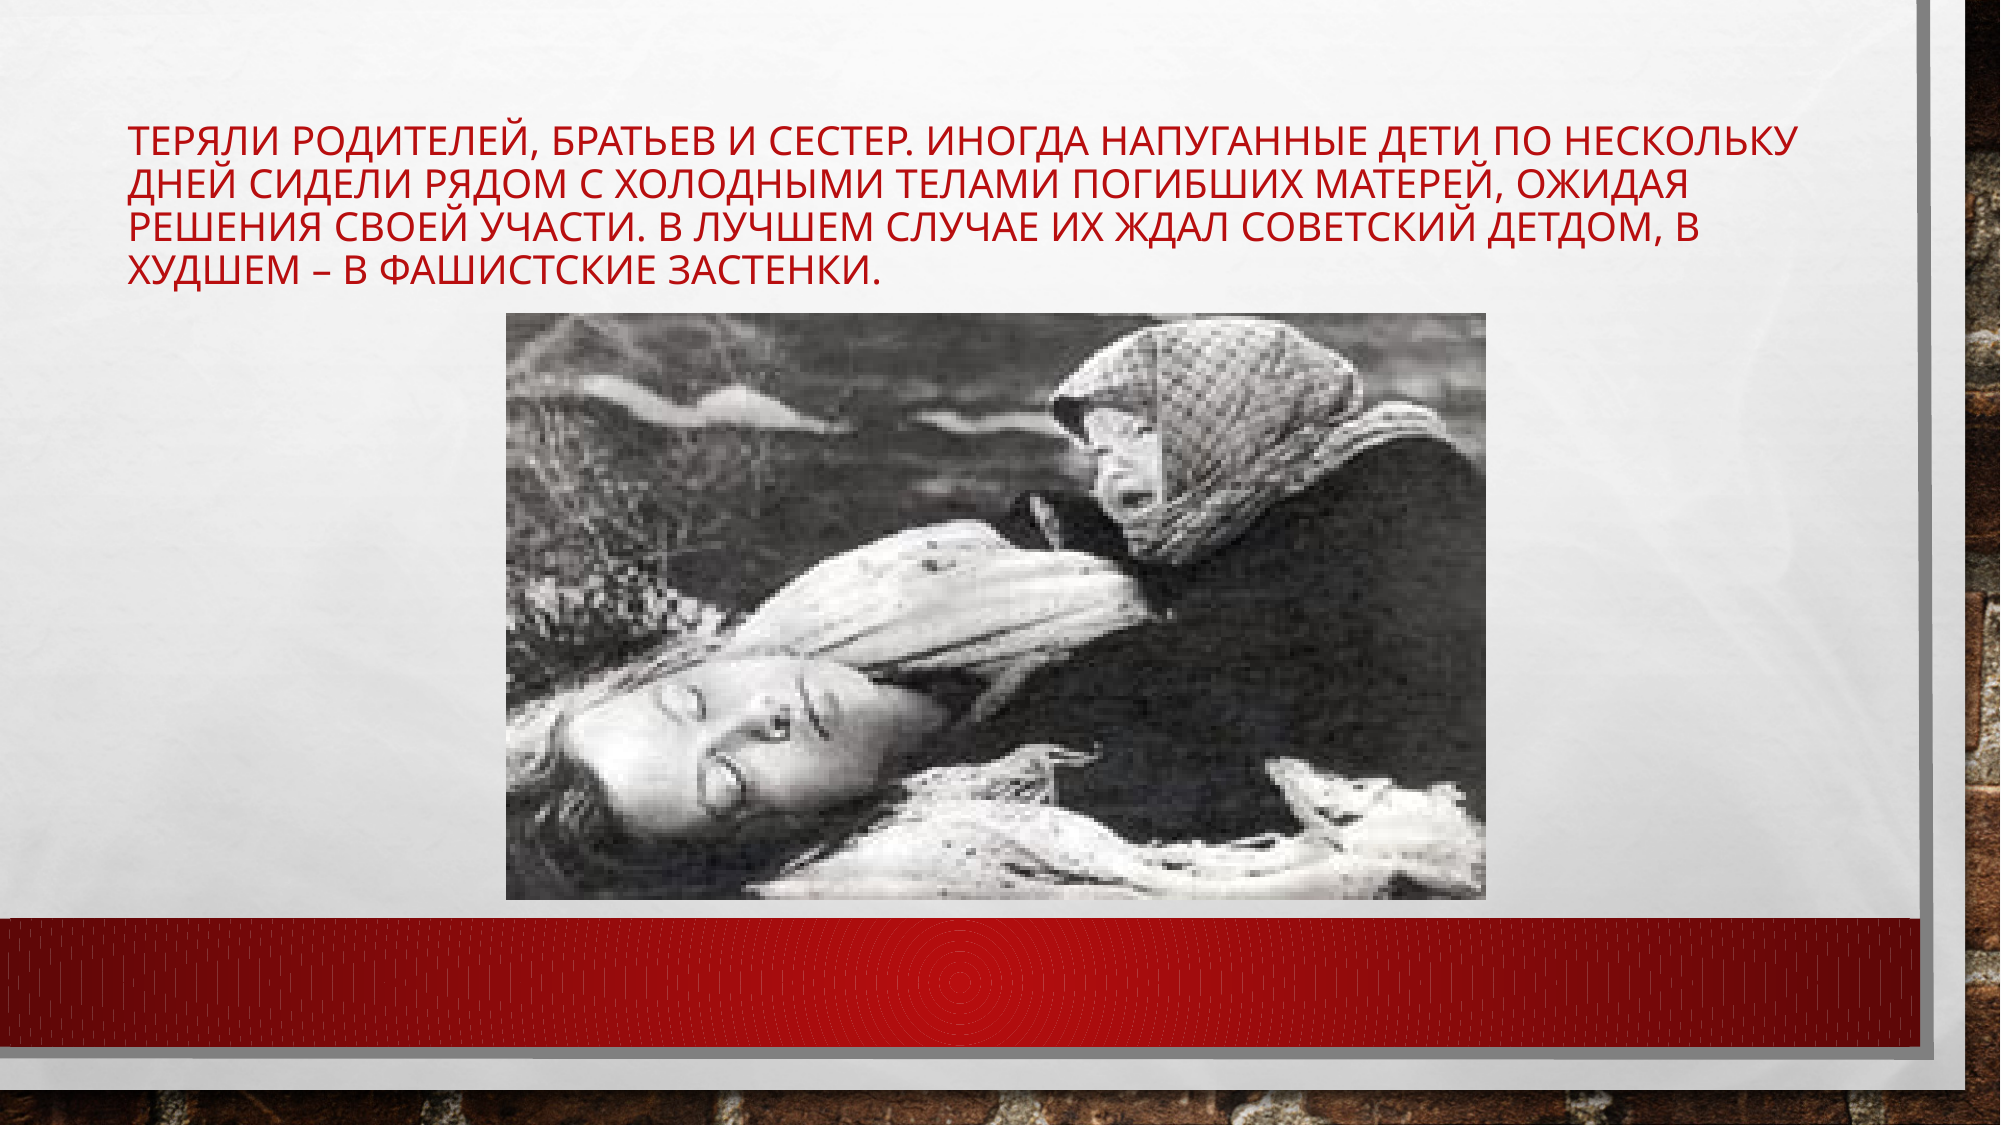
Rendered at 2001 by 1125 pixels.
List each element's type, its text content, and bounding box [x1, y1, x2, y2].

title Теряли родителей, братьев и сестер. Иногда напуганные дети по нескольку дней сидели рядом с холодными телами погибших матерей, ожидая решения своей участи. В лучшем случае их ждал советский детдом, в худшем – в фашистские застенки. [112, 112, 1818, 302]
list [506, 313, 1486, 901]
picture [0, 0, 2000, 1125]
